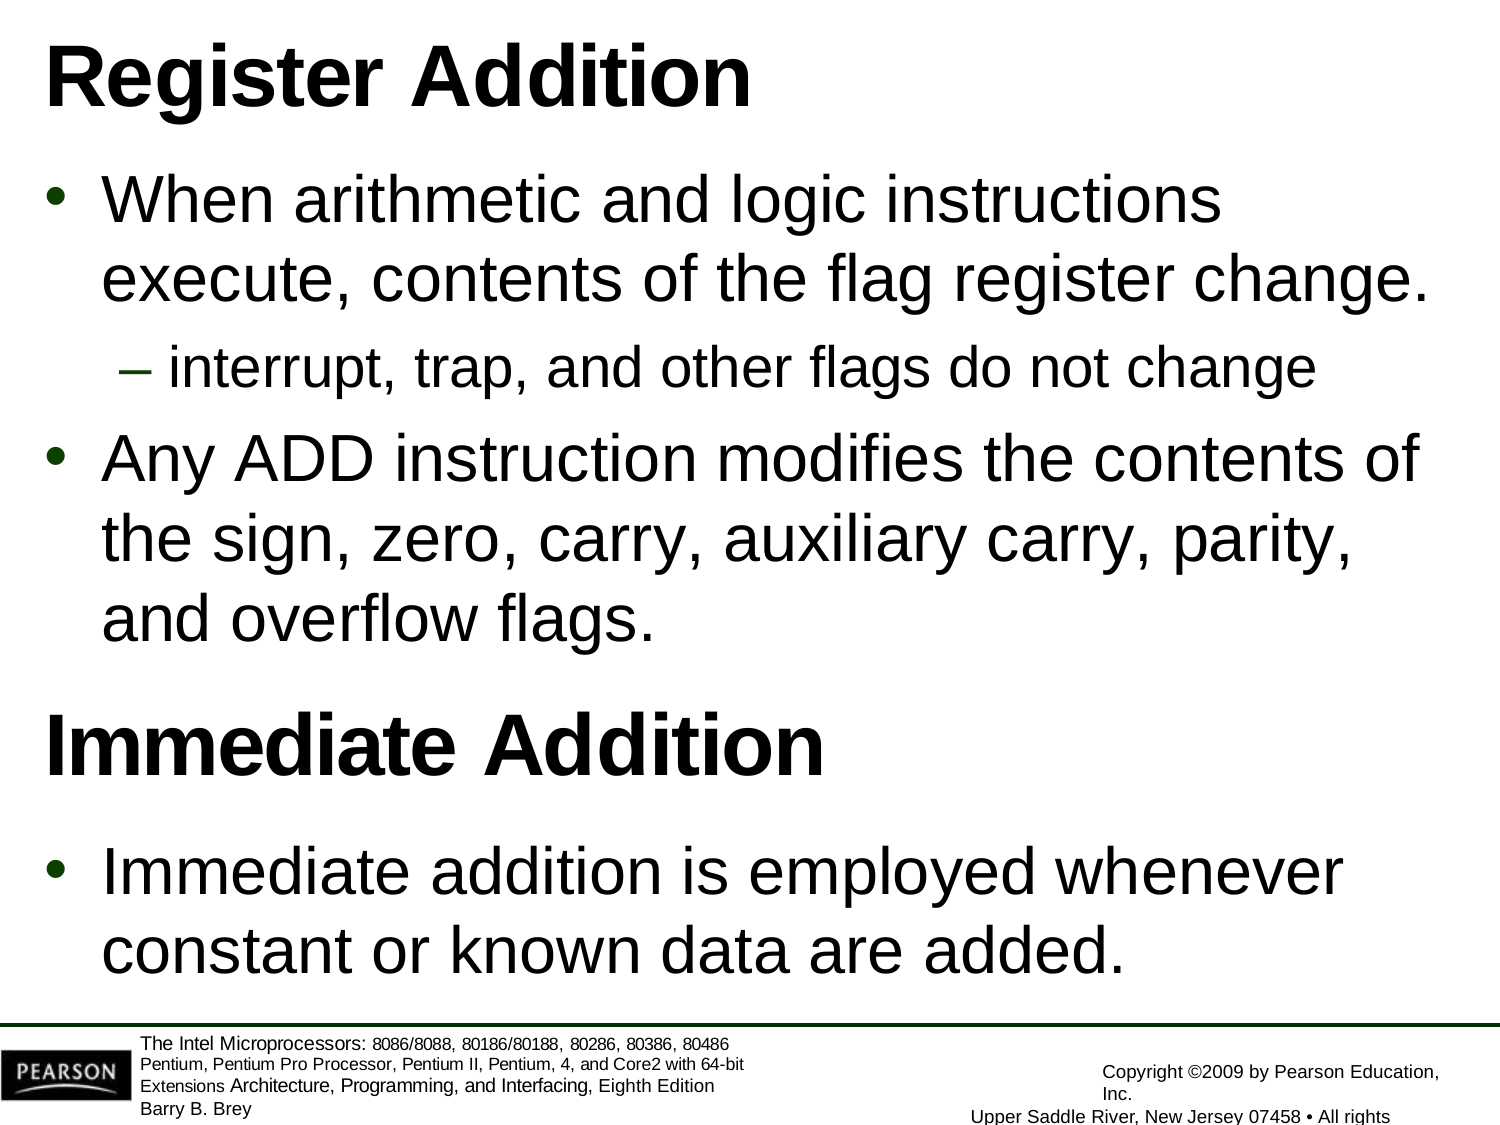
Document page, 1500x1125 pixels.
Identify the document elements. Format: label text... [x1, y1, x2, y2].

footer Copyright ©2009 by Pearson Education, Inc. Upper Saddle River, New Jersey 07458 • All rights reserved. [968, 1059, 1475, 1107]
title Register Addition [25, 20, 1475, 220]
slide_number The Intel Microprocessors: 8086/8088, 80186/80188, 80286, 80386, 80486 Pentium, Pentium Pro Processor, Pentium II, Pentium, 4, and Core2 with 64-bit Extensions Architecture, Programming, and Interfacing, Eighth Edition Barry B. Brey [137, 1032, 796, 1122]
text_box [0, 1049, 133, 1102]
text_box When arithmetic and logic instructions execute, contents of the flag register change. – interrupt, trap, and other flags do not change Any ADD instruction modifies the contents of the sign, zero, carry, auxiliary carry, parity, and overflow flags. Immediate Addition Immediate addition is employed whenever constant or known data are added. [42, 155, 1469, 988]
